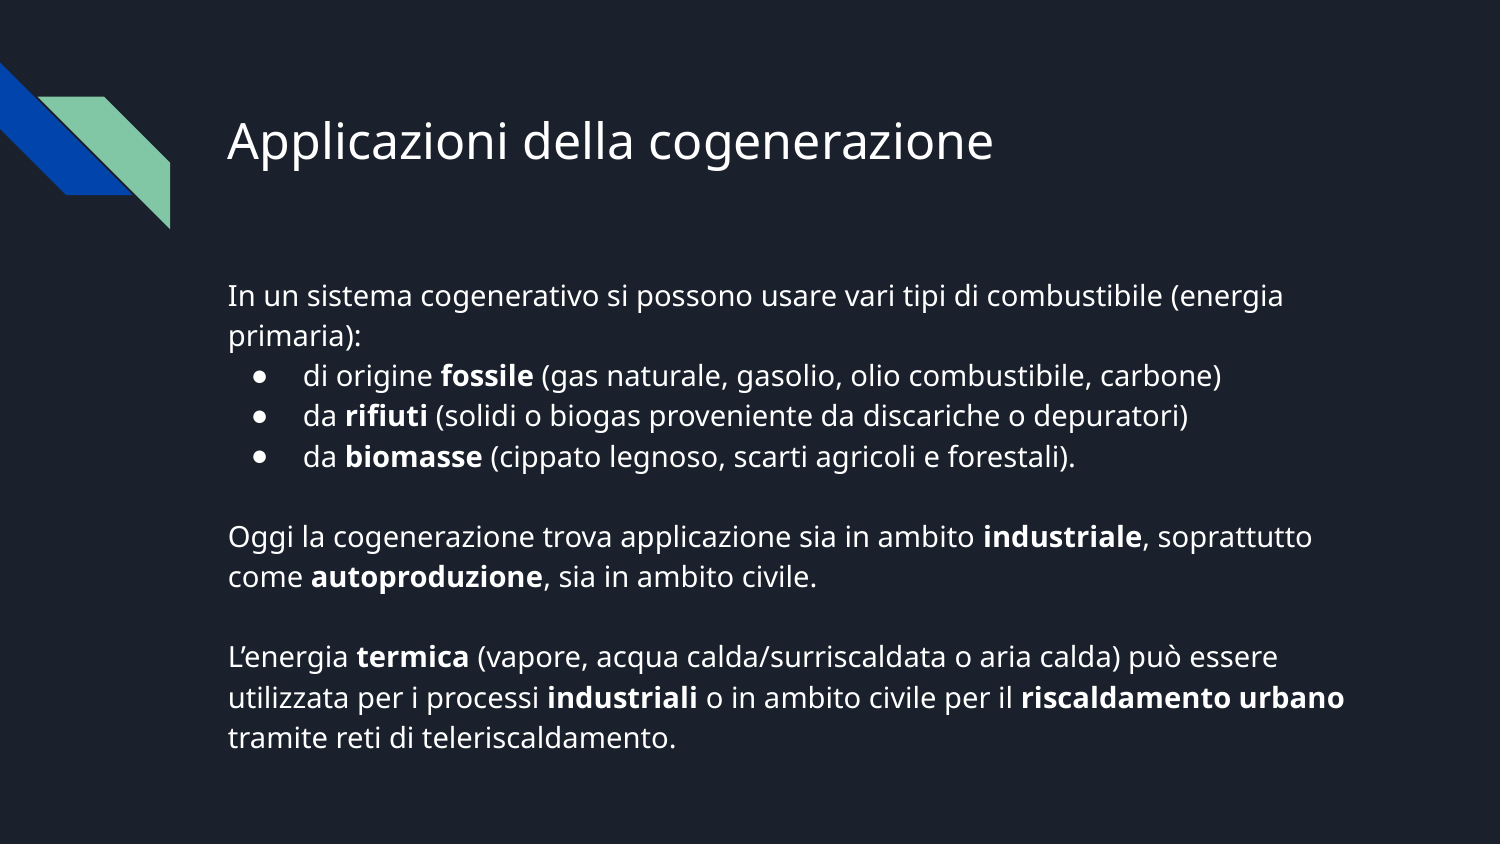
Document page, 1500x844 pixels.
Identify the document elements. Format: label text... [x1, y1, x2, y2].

list In un sistema cogenerativo si possono usare vari tipi di combustibile (energia primaria): di origine fossile (gas naturale, gasolio, olio combustibile, carbone) da rifiuti (solidi o biogas proveniente da discariche o depuratori) da biomasse (cippato legnoso, scarti agricoli e forestali). Oggi la cogenerazione trova applicazione sia in ambito industriale, soprattutto come autoproduzione, sia in ambito civile. L’energia termica (vapore, acqua calda/surriscaldata o aria calda) può essere utilizzata per i processi industriali o in ambito civile per il riscaldamento urbano tramite reti di teleriscaldamento. [212, 257, 1368, 735]
title Applicazioni della cogenerazione [212, 95, 1368, 245]
